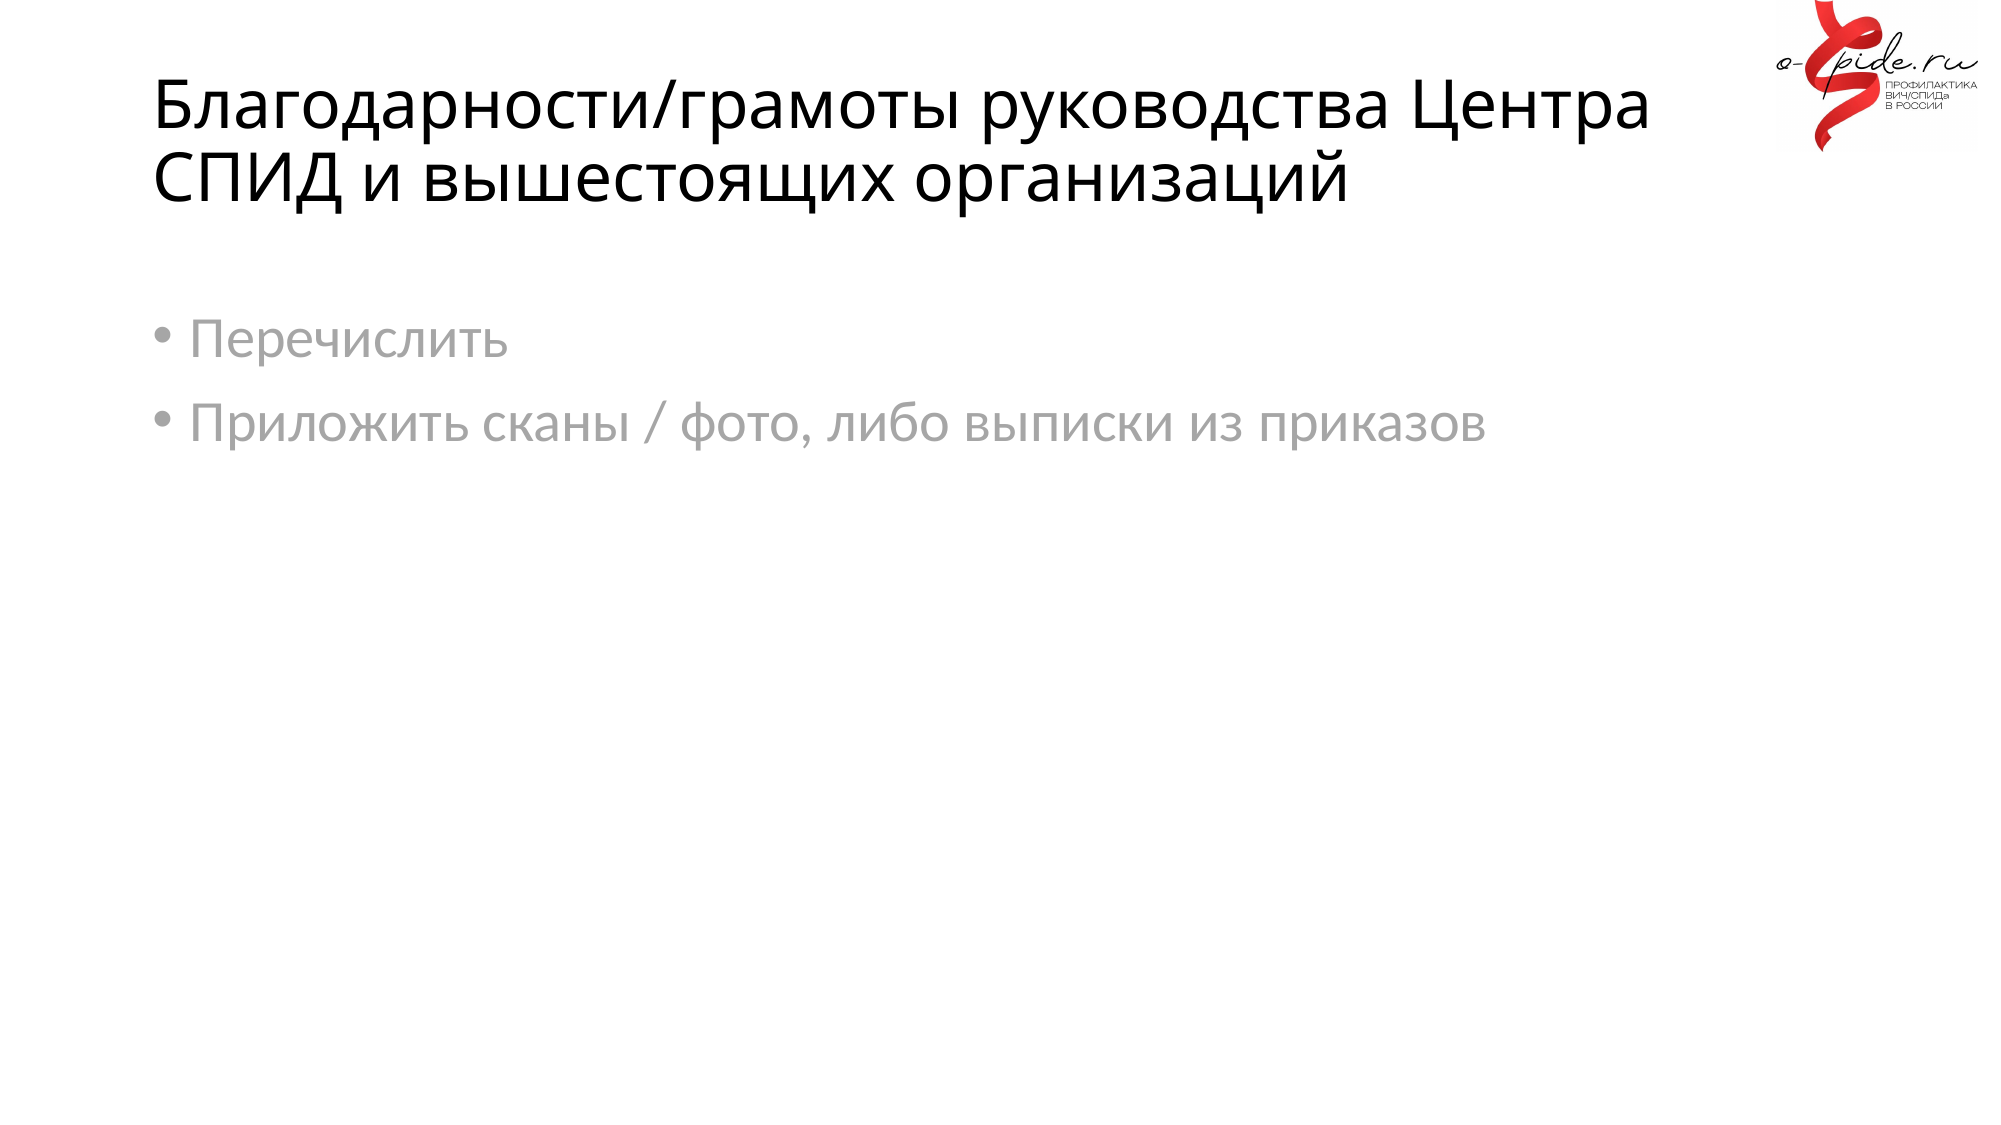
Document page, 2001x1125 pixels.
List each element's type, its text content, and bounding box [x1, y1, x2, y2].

list Перечислить Приложить сканы / фото, либо выписки из приказов [137, 299, 1863, 1014]
picture [1776, 0, 1978, 152]
title Благодарности/грамоты руководства Центра СПИД и вышестоящих организаций [137, 59, 1863, 278]
